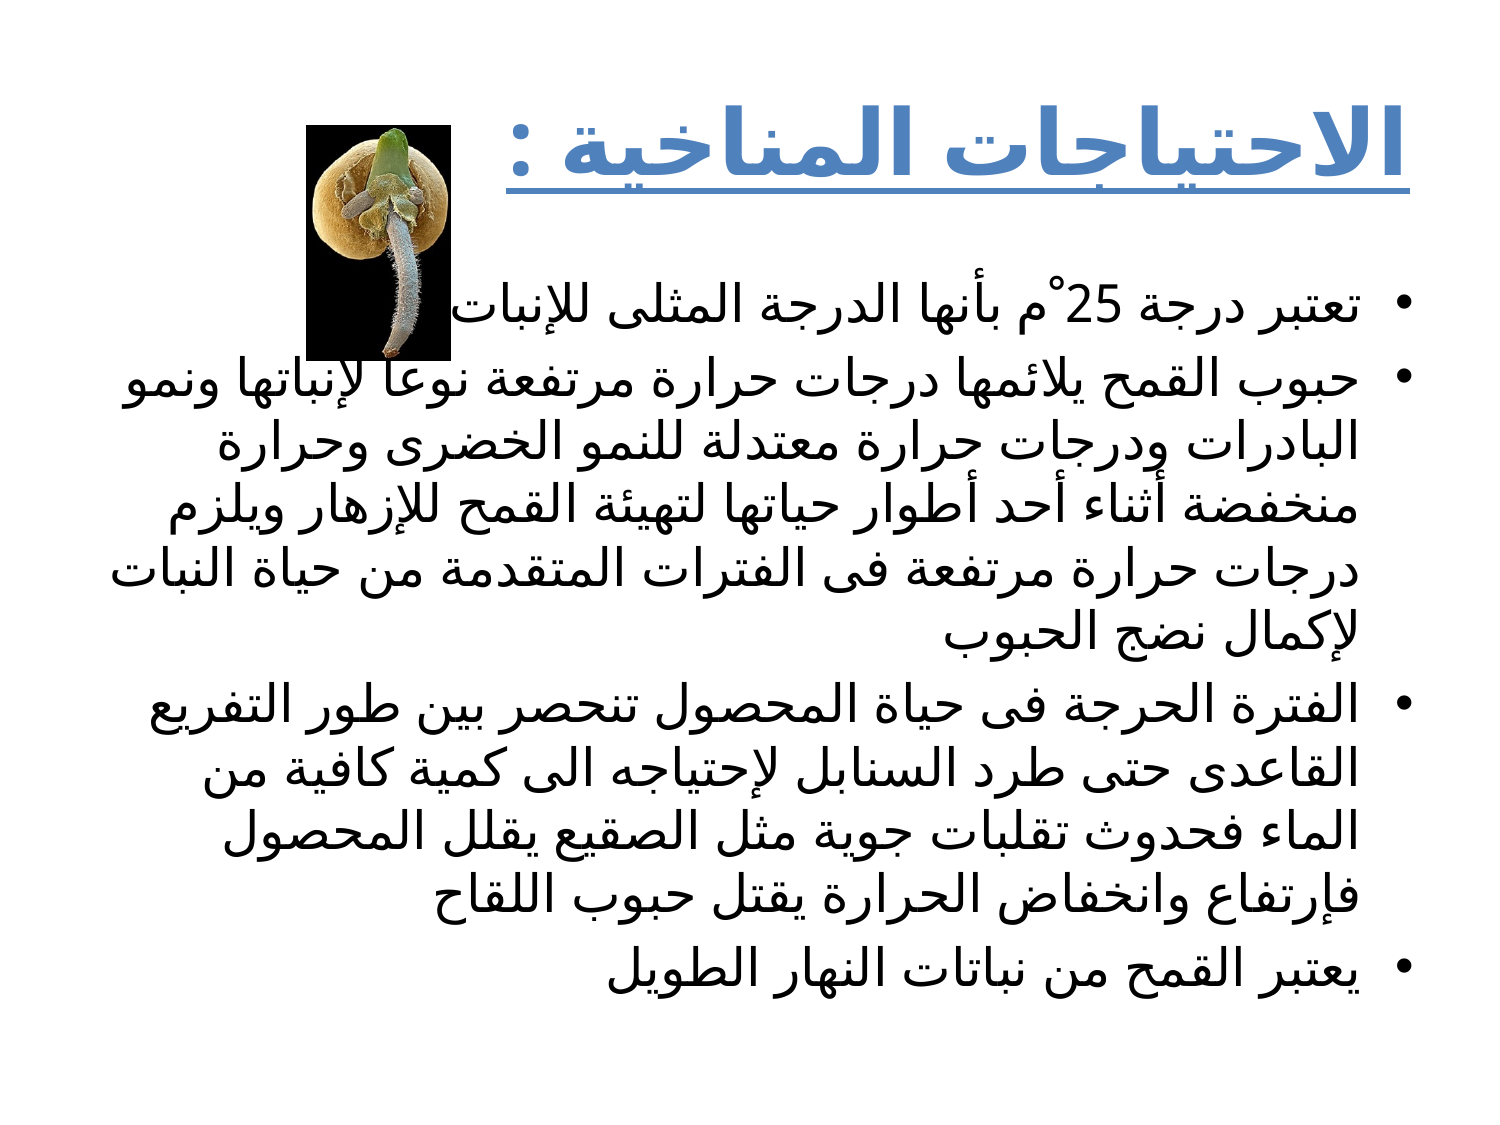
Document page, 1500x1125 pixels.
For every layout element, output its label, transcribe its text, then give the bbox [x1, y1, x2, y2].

title الاحتياجات المناخية : [75, 45, 1425, 233]
list تعتبر درجة 25 ْم بأنها الدرجة المثلى للإنبات حبوب القمح يلائمها درجات حرارة مرتفعة نوعاً لإنباتها ونمو البادرات ودرجات حرارة معتدلة للنمو الخضرى وحرارة منخفضة أثناء أحد أطوار حياتها لتهيئة القمح للإزهار ويلزم درجات حرارة مرتفعة فى الفترات المتقدمة من حياة النبات لإكمال نضج الحبوب الفترة الحرجة فى حياة المحصول تنحصر بين طور التفريع القاعدى حتى طرد السنابل لإحتياجه الى كمية كافية من الماء فحدوث تقلبات جوية مثل الصقيع يقلل المحصول فإرتفاع وانخفاض الحرارة يقتل حبوب اللقاح يعتبر القمح من نباتات النهار الطويل [75, 262, 1425, 1005]
picture [306, 125, 451, 361]
